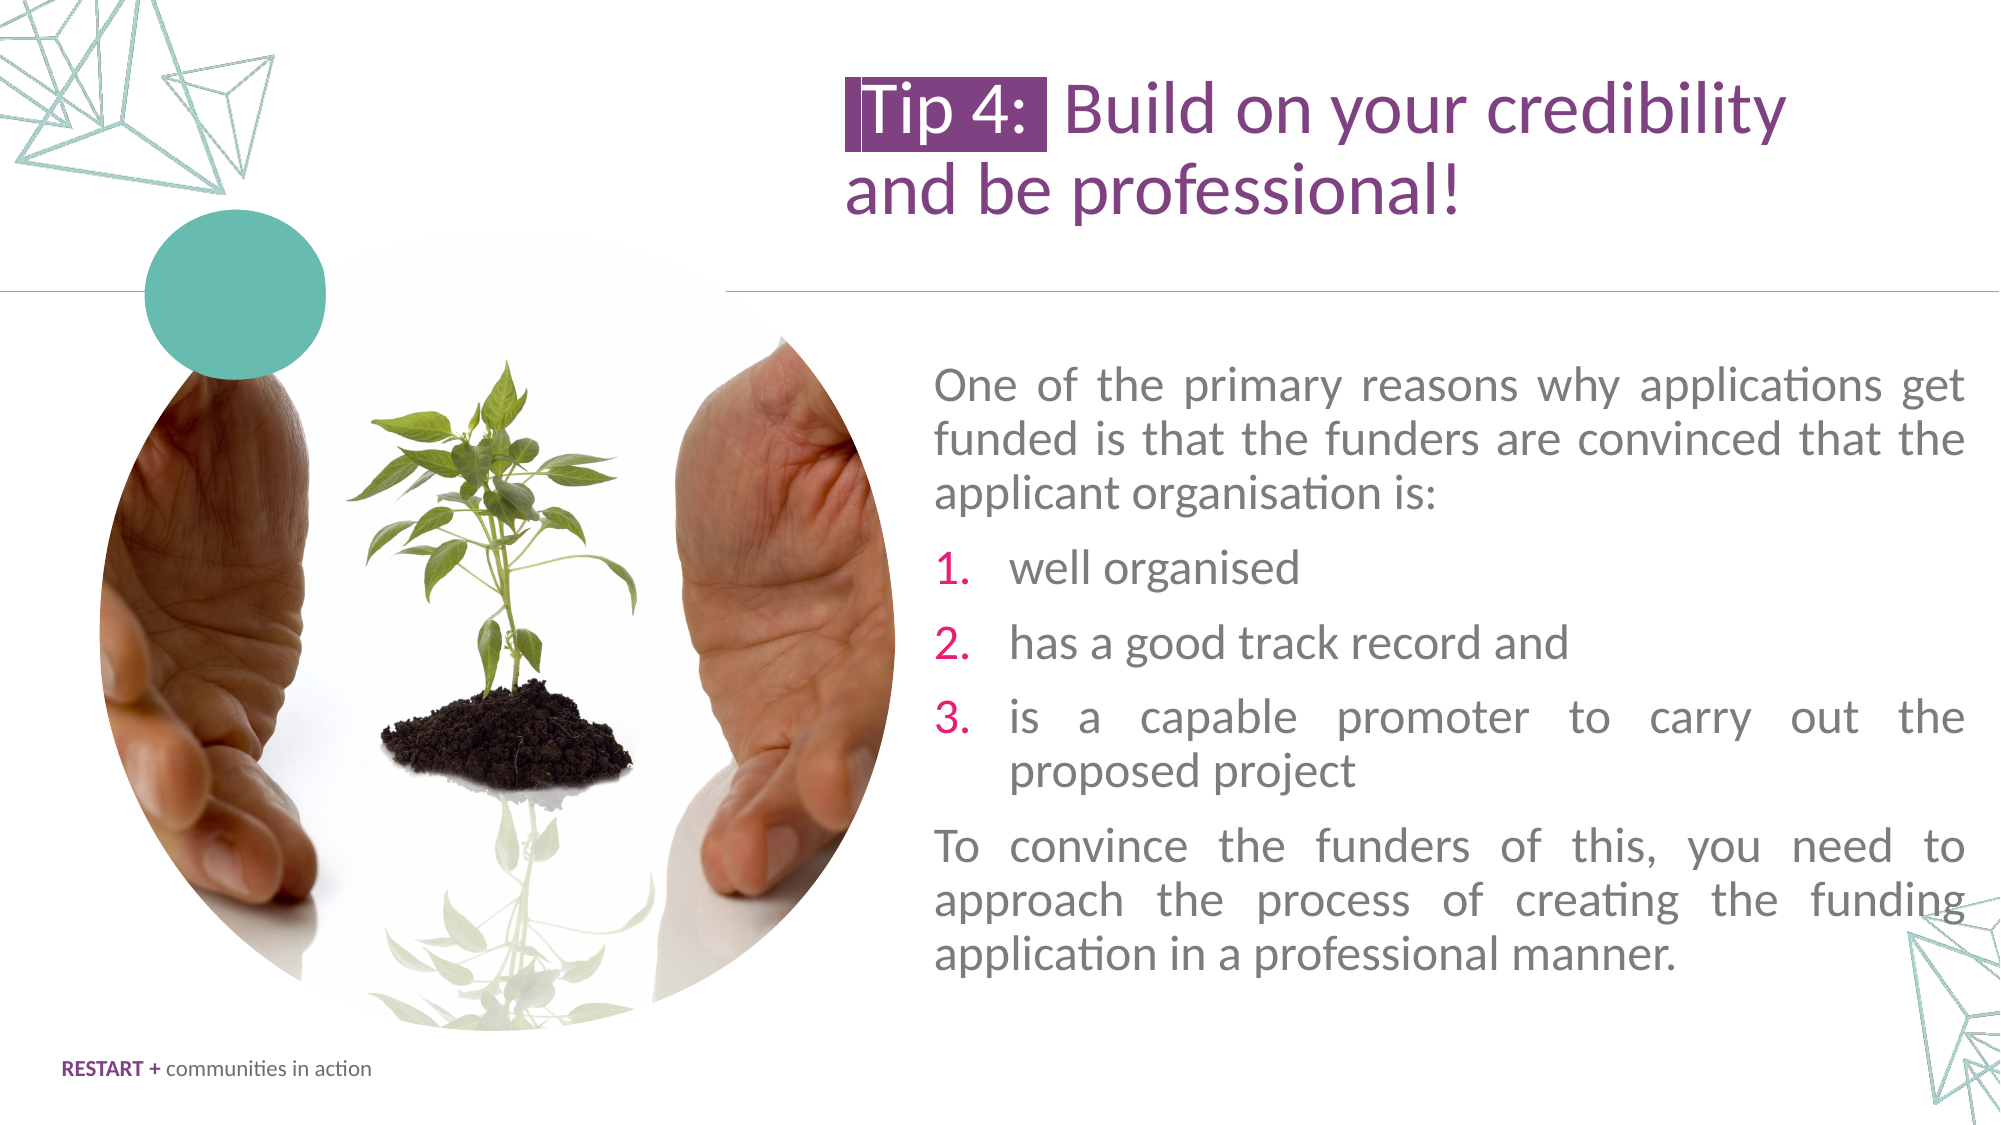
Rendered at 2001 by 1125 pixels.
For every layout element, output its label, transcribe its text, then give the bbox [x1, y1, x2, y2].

list Tip 4: Build on your credibility and be professional! [829, 60, 1920, 267]
picture [99, 230, 896, 1031]
picture [1907, 872, 2001, 1125]
list One of the primary reasons why applications get funded is that the funders are convinced that the applicant organisation is: well organised has a good track record and is a capable promoter to carry out the proposed project To convince the funders of this, you need to approach the process of creating the funding application in a professional manner. [918, 350, 1982, 947]
picture [0, 0, 296, 194]
